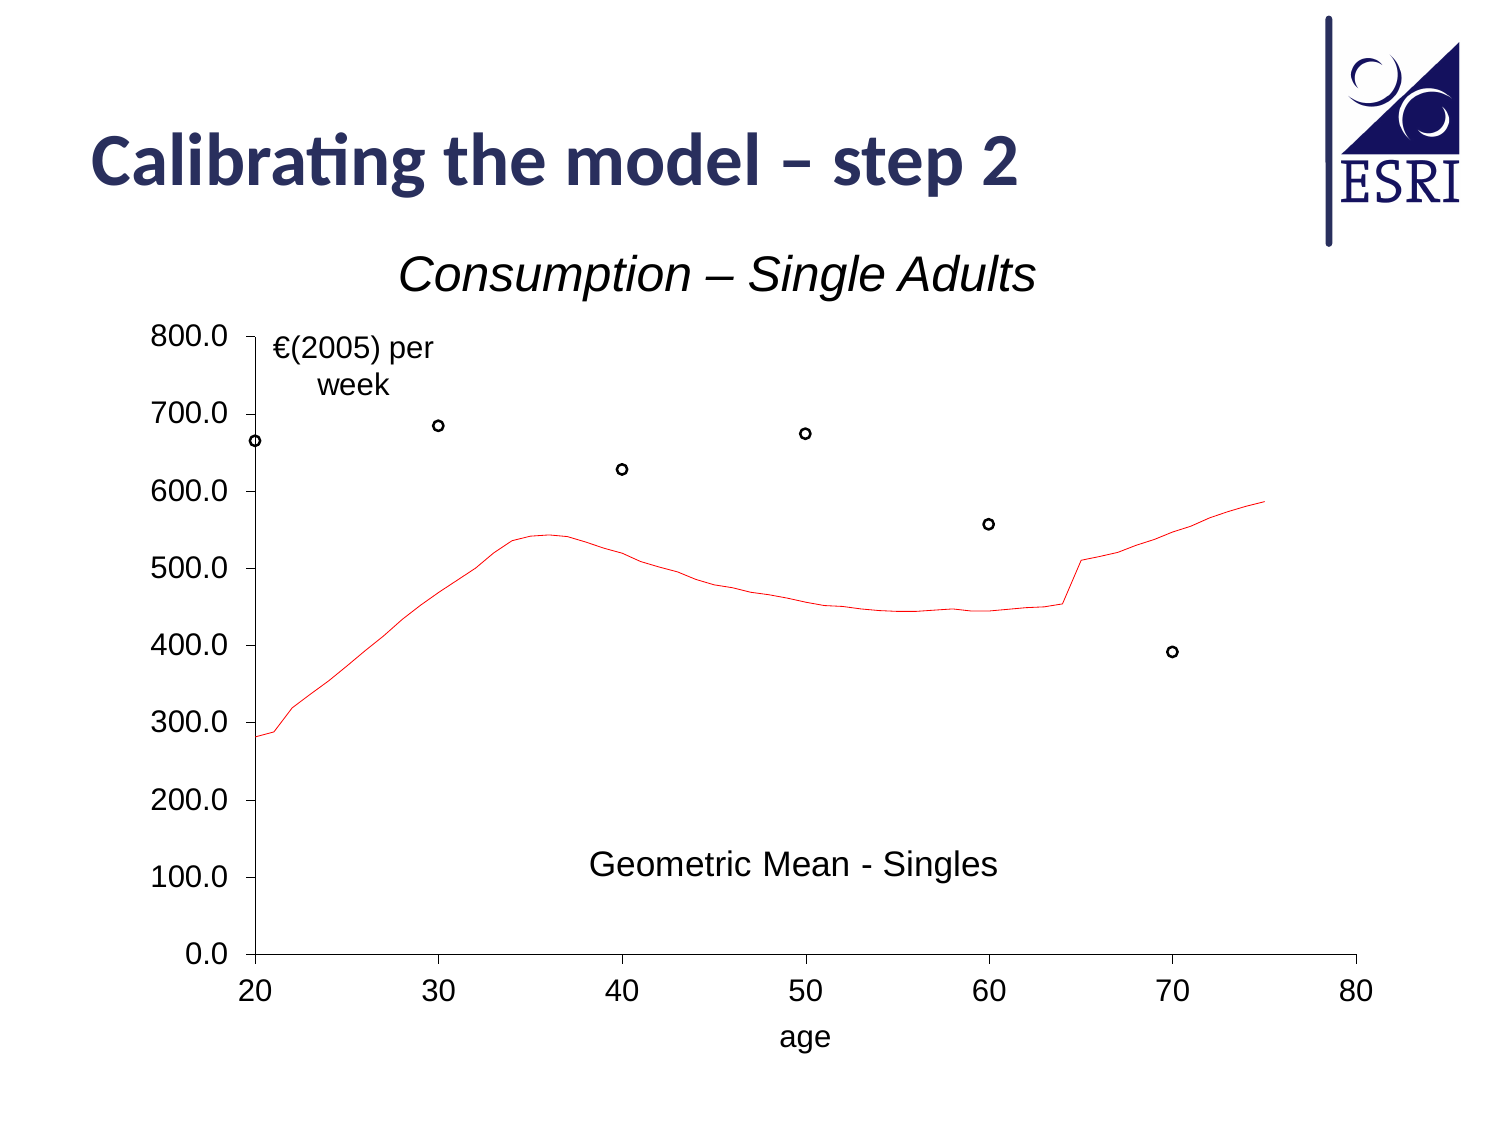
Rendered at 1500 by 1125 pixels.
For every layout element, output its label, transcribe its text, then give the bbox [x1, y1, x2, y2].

text_box Consumption – Single Adults [383, 233, 1053, 308]
picture [1339, 40, 1461, 208]
title Calibrating the model – step 2 [76, 65, 1315, 209]
picture [123, 309, 1424, 1079]
